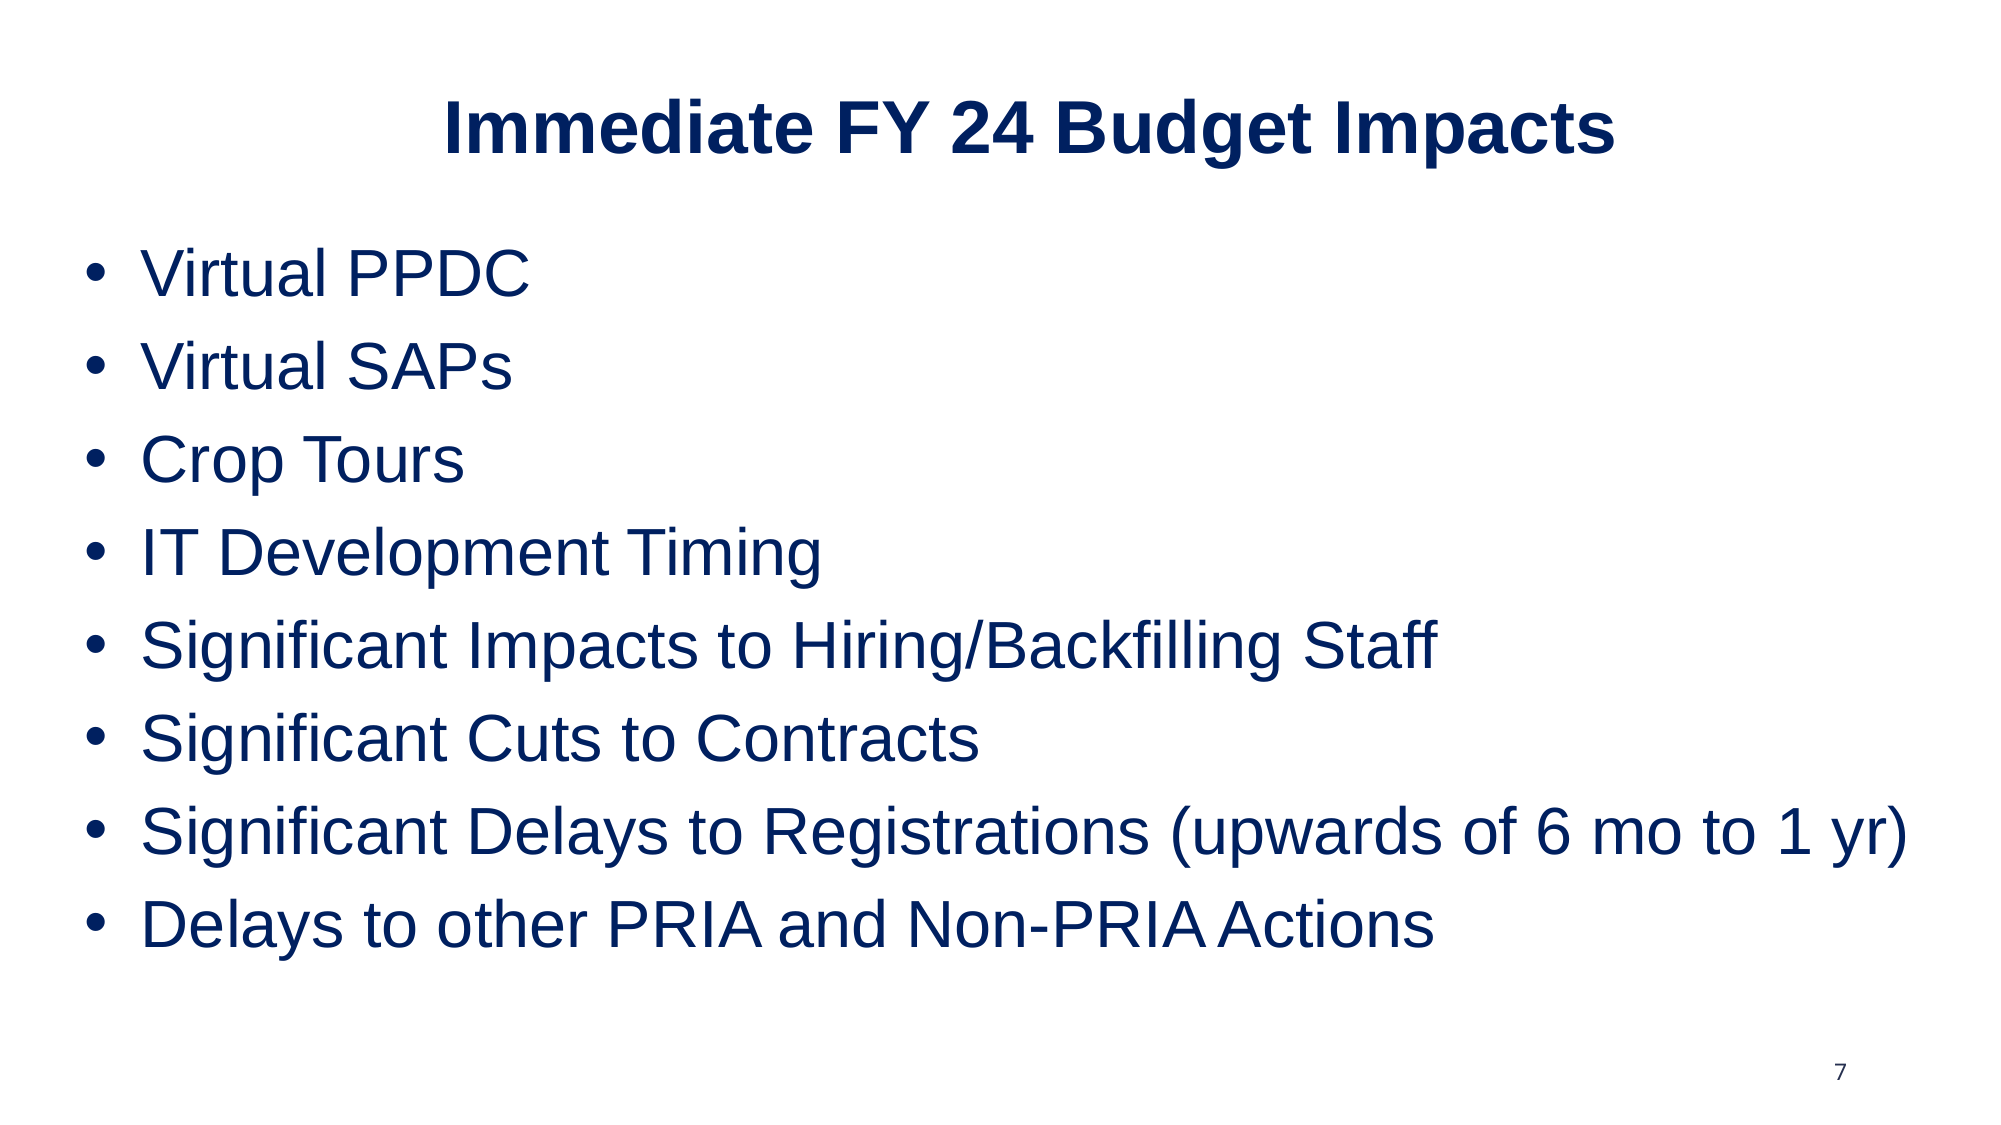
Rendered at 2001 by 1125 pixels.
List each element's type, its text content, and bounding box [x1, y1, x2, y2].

list Virtual PPDC Virtual SAPs Crop Tours IT Development Timing Significant Impacts to Hiring/Backfilling Staff Significant Cuts to Contracts Significant Delays to Registrations (upwards of 6 mo to 1 yr) Delays to other PRIA and Non-PRIA Actions [62, 231, 1950, 1014]
list Immediate FY 24 Budget Impacts [414, 80, 1647, 208]
slide_number 7 [1412, 1042, 1863, 1103]
title [137, 59, 1863, 231]
